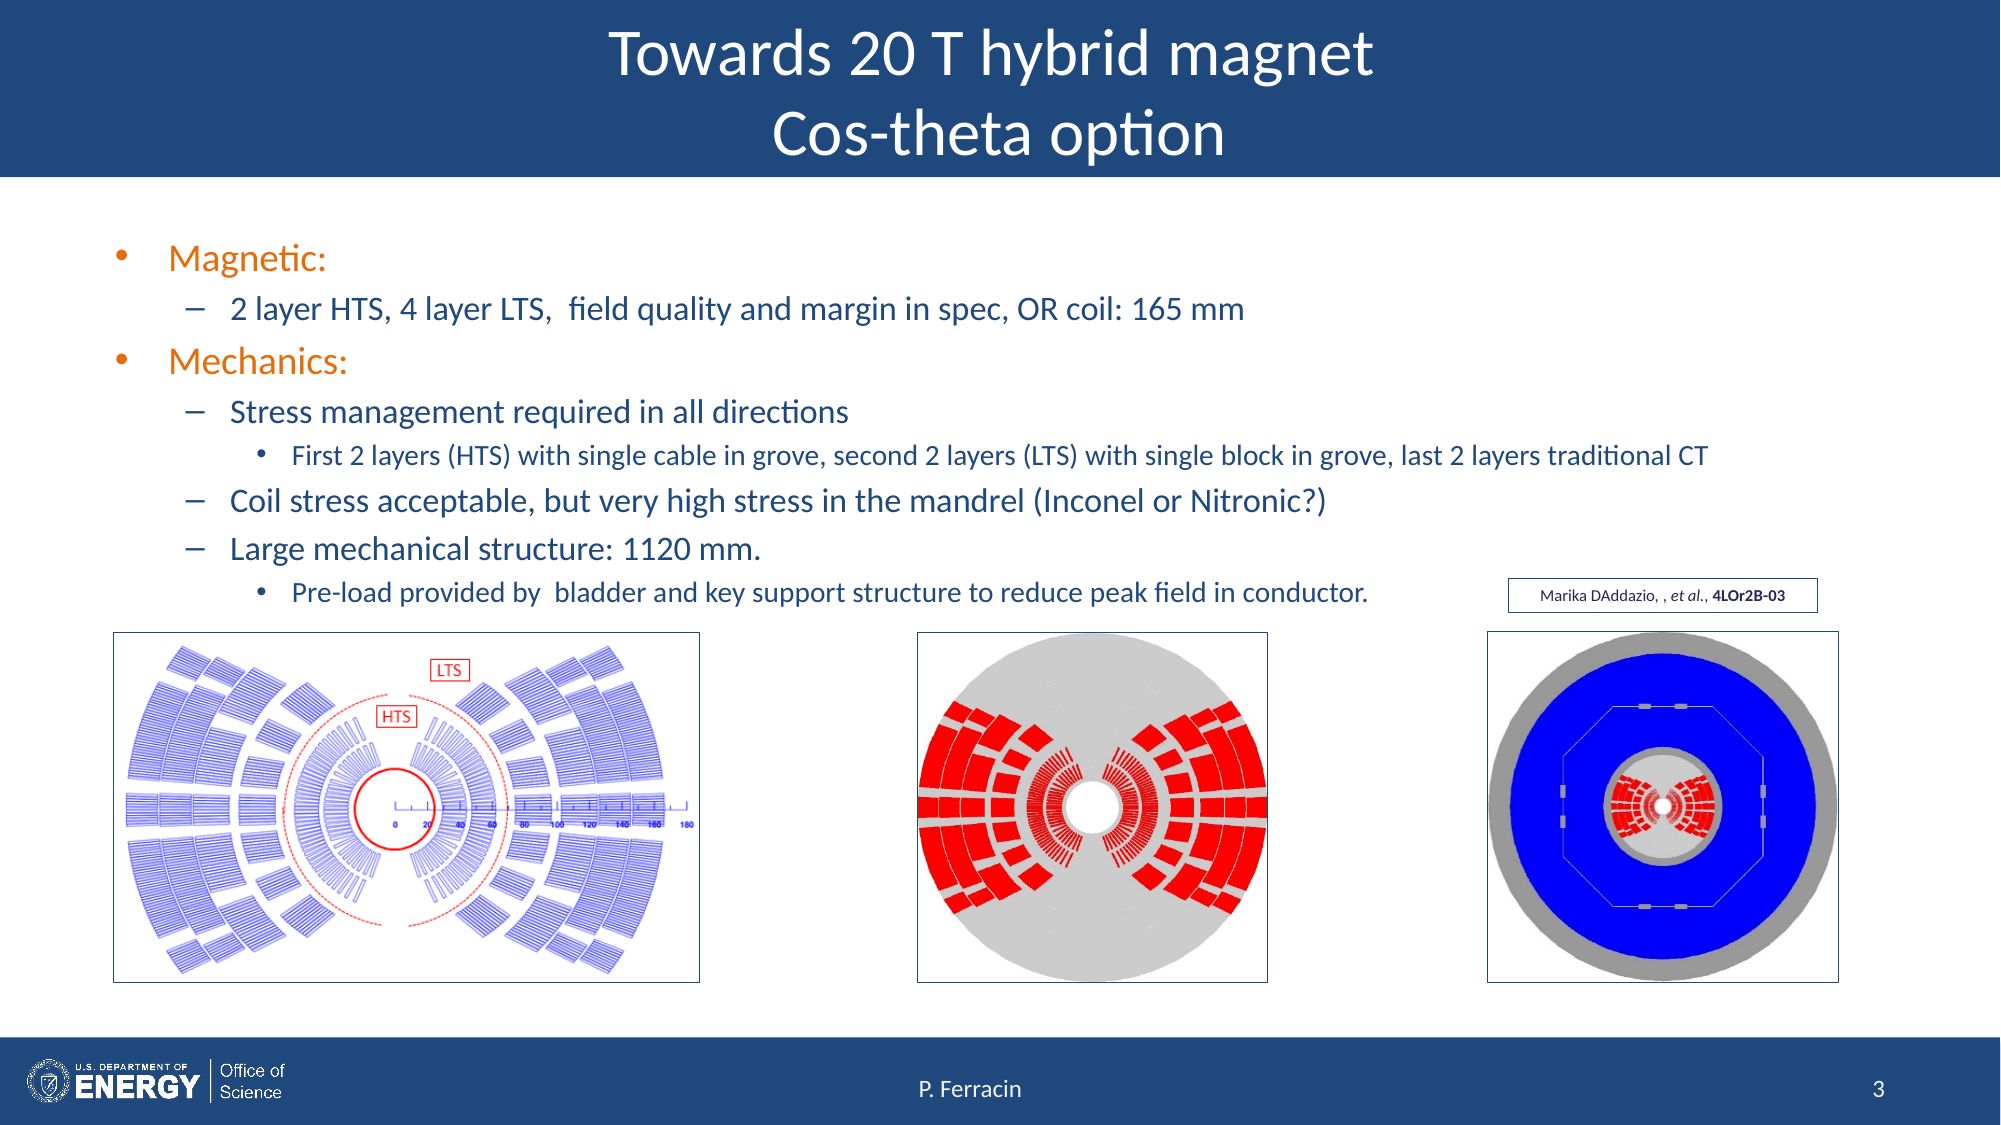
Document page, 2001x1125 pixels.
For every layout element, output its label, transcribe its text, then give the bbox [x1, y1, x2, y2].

picture [27, 1059, 285, 1103]
picture [916, 631, 1268, 983]
text_box Marika DAddazio, , et al., 4LOr2B-03 [1507, 577, 1818, 613]
picture [113, 631, 700, 983]
footer P. Ferracin [385, 1057, 1433, 1118]
list Magnetic: 2 layer HTS, 4 layer LTS, field quality and margin in spec, OR coil: 165 mm Mechanics: Stress management required in all directions First 2 layers (HTS) with single cable in grove, second 2 layers (LTS) with single block in grove, last 2 layers traditional CT Coil stress acceptable, but very high stress in the mandrel (Inconel or Nitronic?) Large mechanical structure: 1120 mm. Pre-load provided by bladder and key support structure to reduce peak field in conductor. [99, 224, 1900, 622]
picture [1487, 631, 1838, 983]
title Towards 20 T hybrid magnet Cos-theta option [0, 0, 2000, 178]
slide_number 3 [1433, 1057, 1900, 1118]
